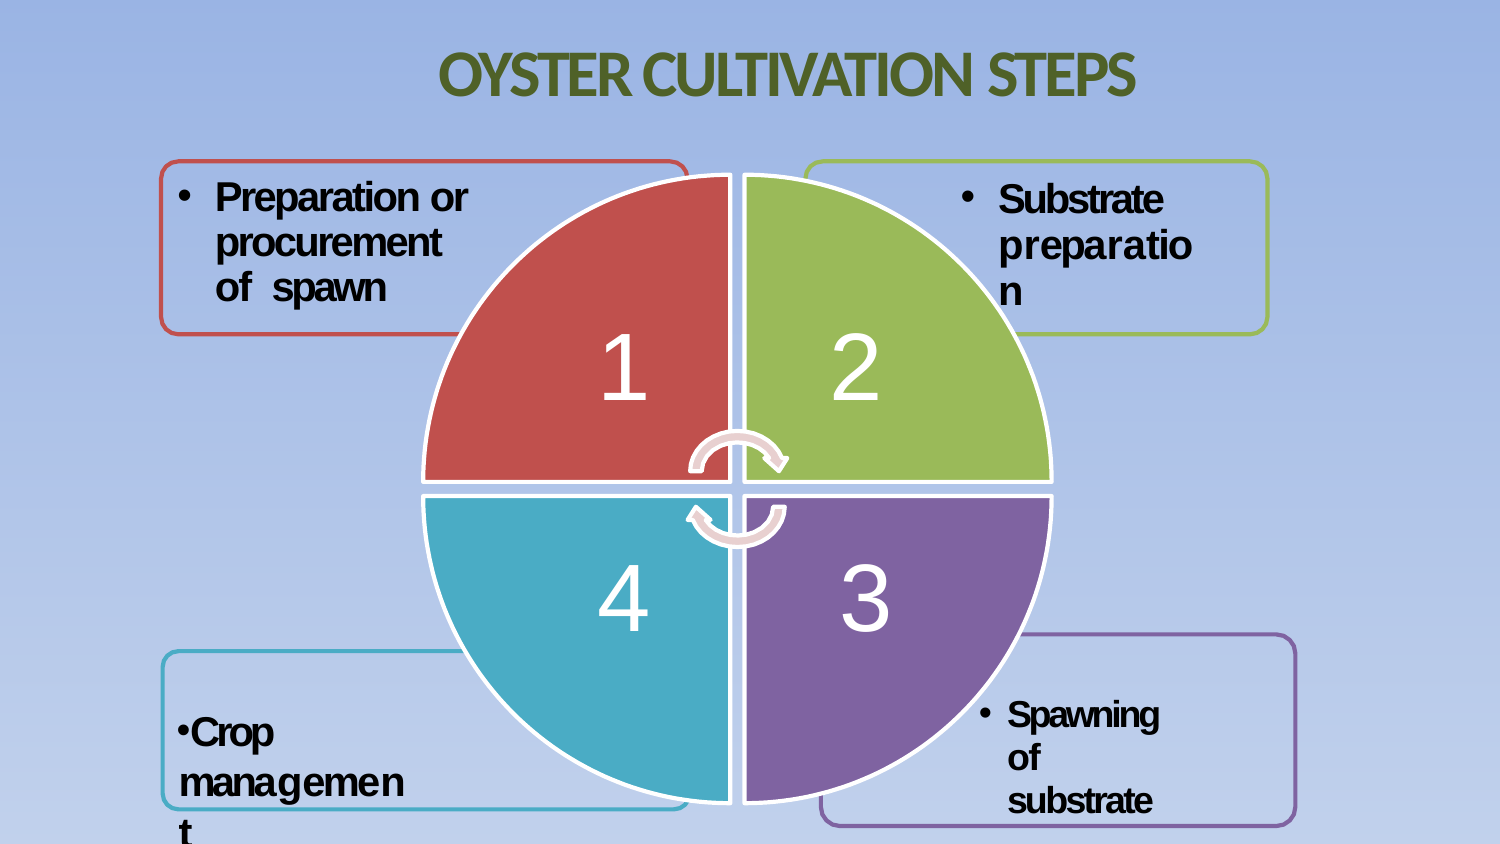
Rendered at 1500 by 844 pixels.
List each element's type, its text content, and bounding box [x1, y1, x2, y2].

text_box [742, 493, 1054, 806]
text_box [420, 172, 733, 485]
text_box [822, 634, 1296, 827]
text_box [685, 504, 788, 550]
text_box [687, 428, 790, 474]
text_box [162, 651, 416, 810]
text_box Preparation or procurement of spawn [175, 168, 488, 311]
text_box [807, 161, 1268, 335]
title OYSTER CULTIVATION STEPS [362, 28, 1213, 172]
text_box Substrate preparation [958, 168, 1205, 314]
text_box Crop management [176, 702, 410, 844]
text_box [161, 161, 686, 335]
text_box Spawning of substrate [976, 689, 1202, 821]
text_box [742, 172, 1054, 485]
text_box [420, 493, 733, 806]
